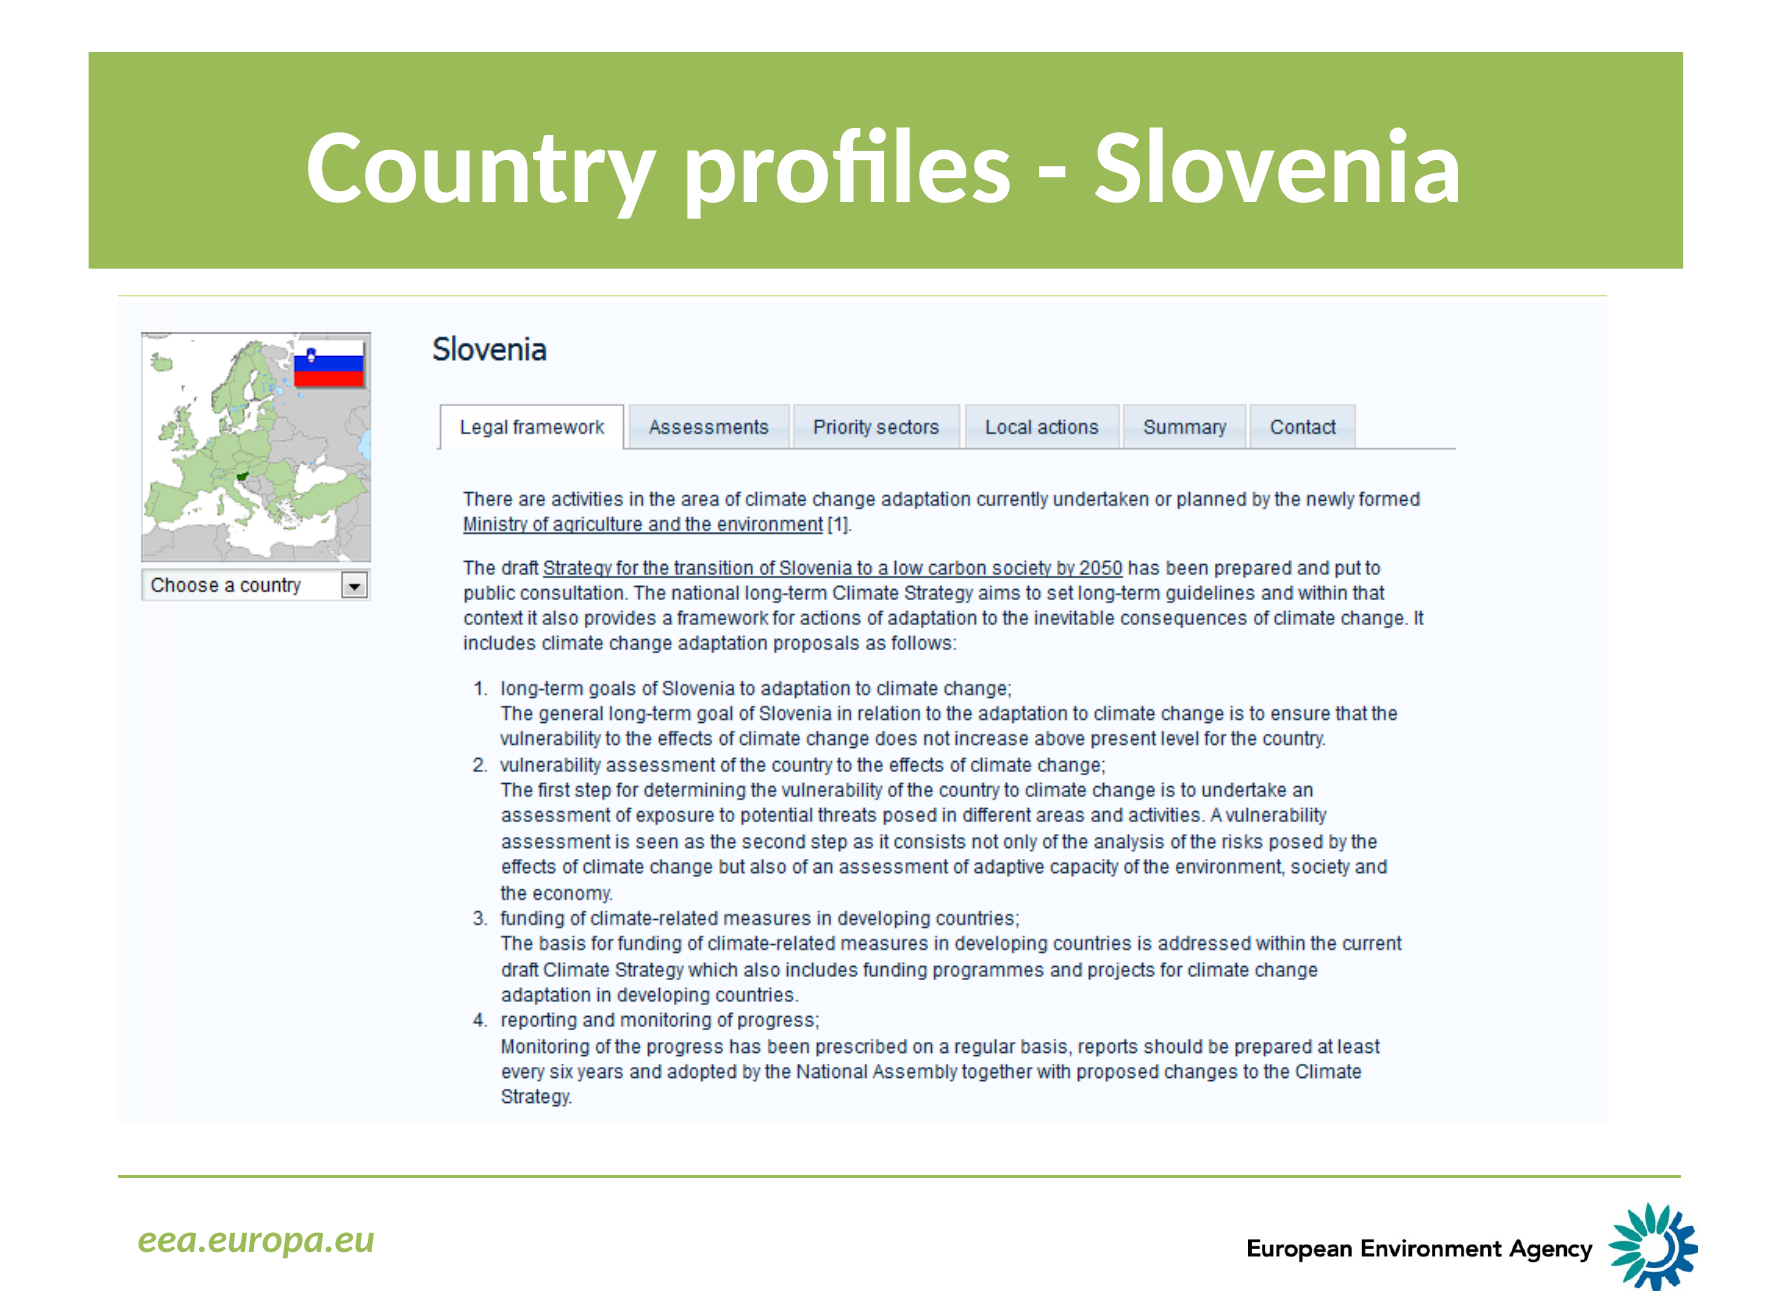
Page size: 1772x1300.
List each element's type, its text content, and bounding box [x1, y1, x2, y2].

picture [1248, 1202, 1698, 1291]
picture [117, 295, 1608, 1122]
title Country profiles - Slovenia [88, 52, 1684, 269]
